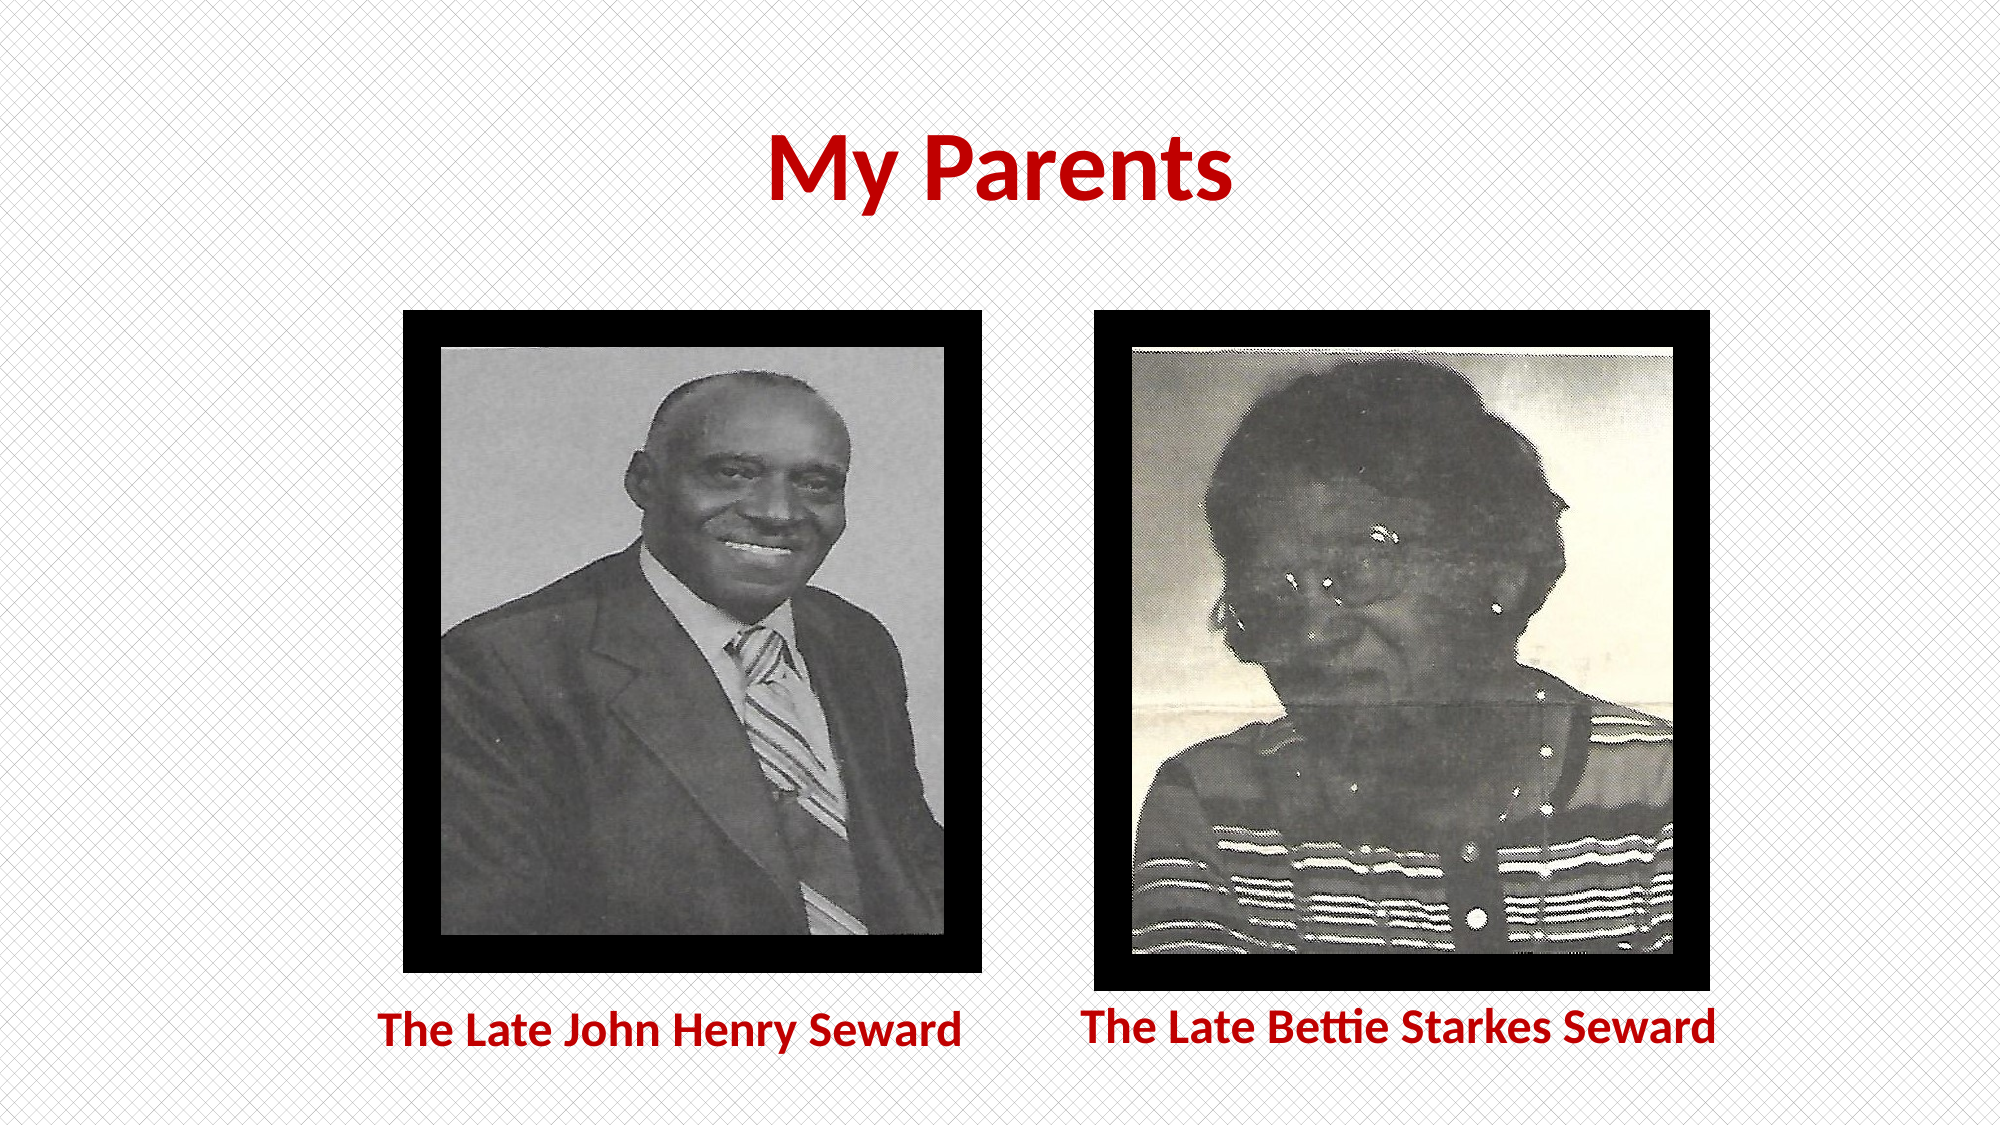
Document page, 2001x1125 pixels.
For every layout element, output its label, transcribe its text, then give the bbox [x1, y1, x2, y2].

title My Parents [137, 59, 1863, 278]
picture [1131, 346, 1673, 954]
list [440, 347, 945, 936]
text_box The Late John Henry Seward [362, 988, 989, 1064]
text_box The Late Bettie Starkes Seward [1065, 986, 1739, 1061]
